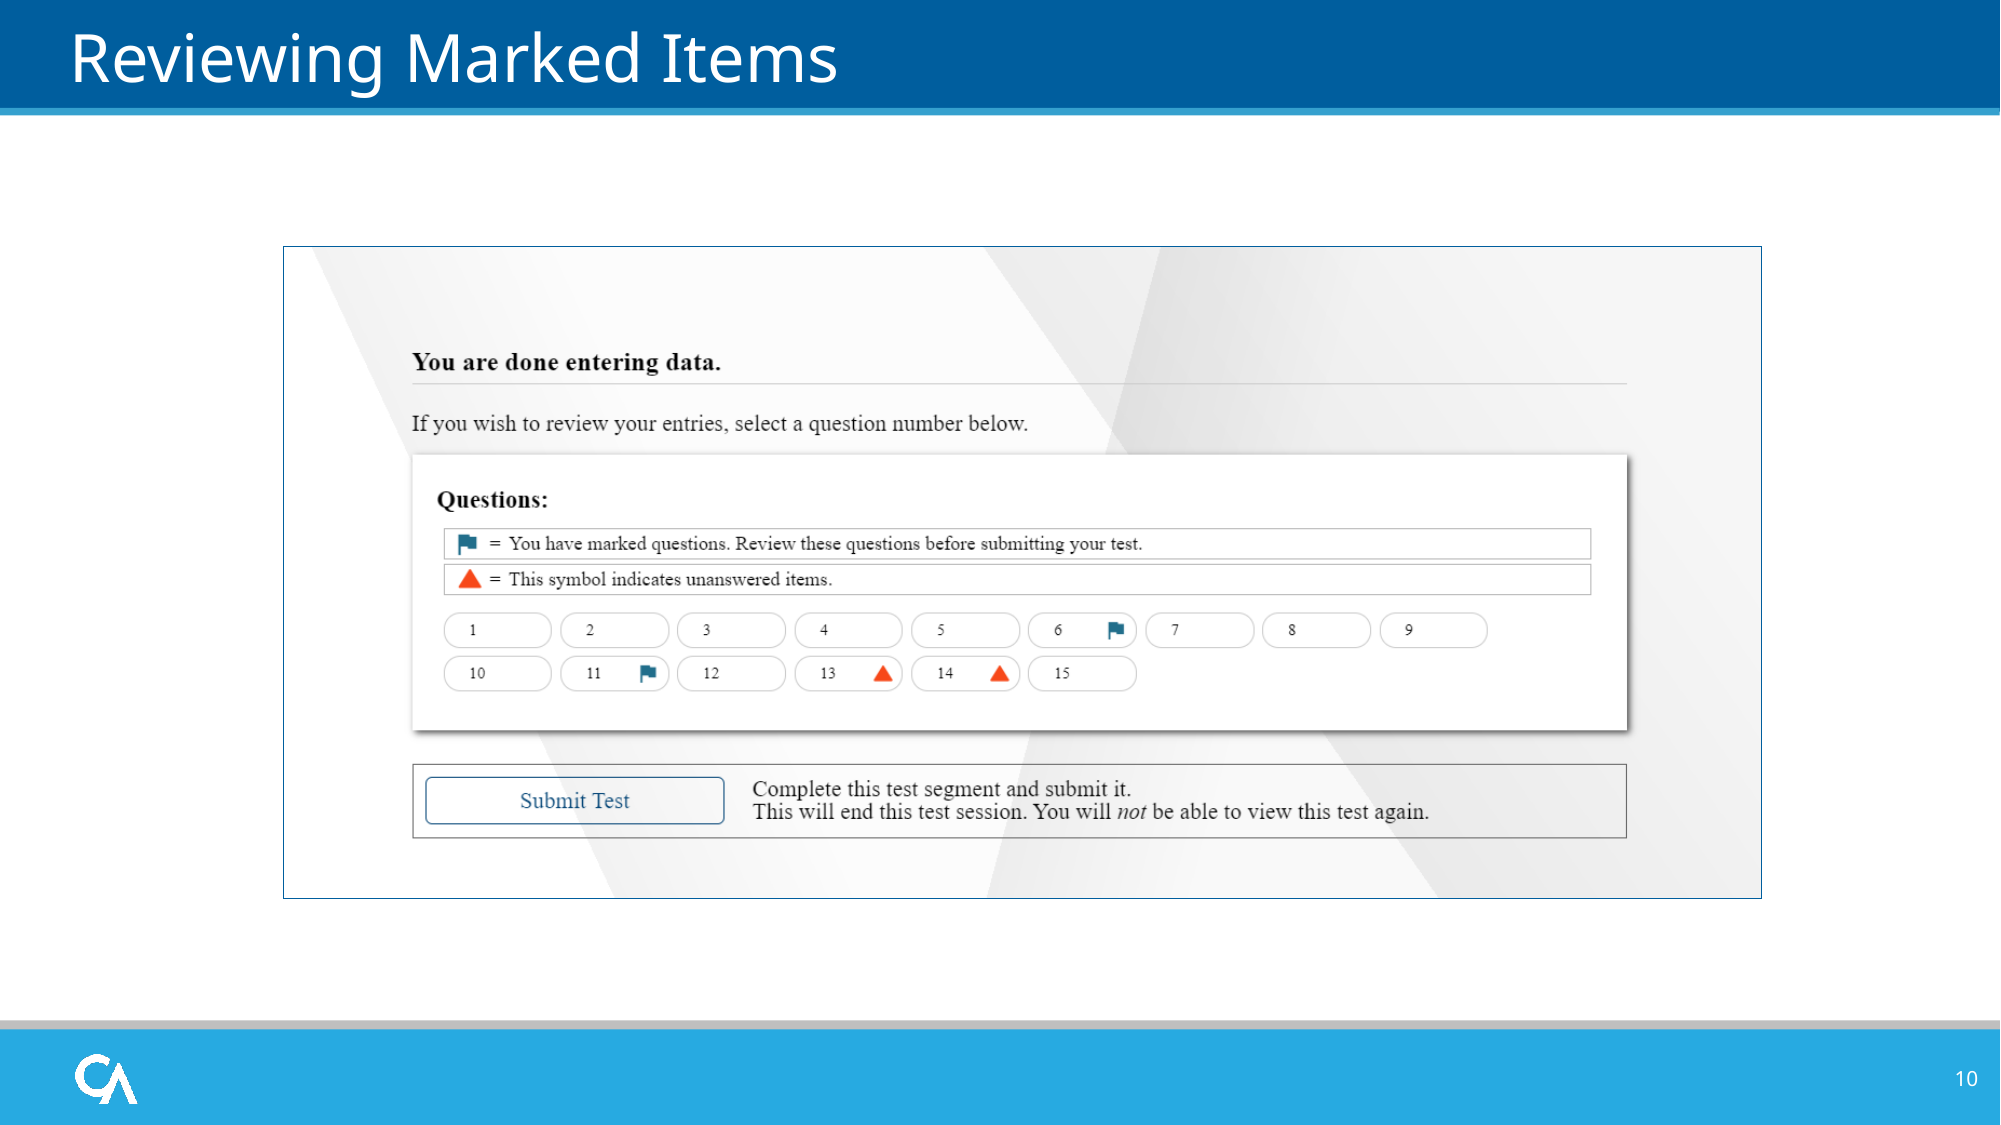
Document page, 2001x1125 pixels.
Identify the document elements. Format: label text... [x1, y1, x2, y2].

slide_number 10 [1877, 1057, 1993, 1103]
title Reviewing Marked Items [69, 10, 1878, 96]
picture [283, 246, 1762, 899]
picture [75, 1054, 138, 1104]
